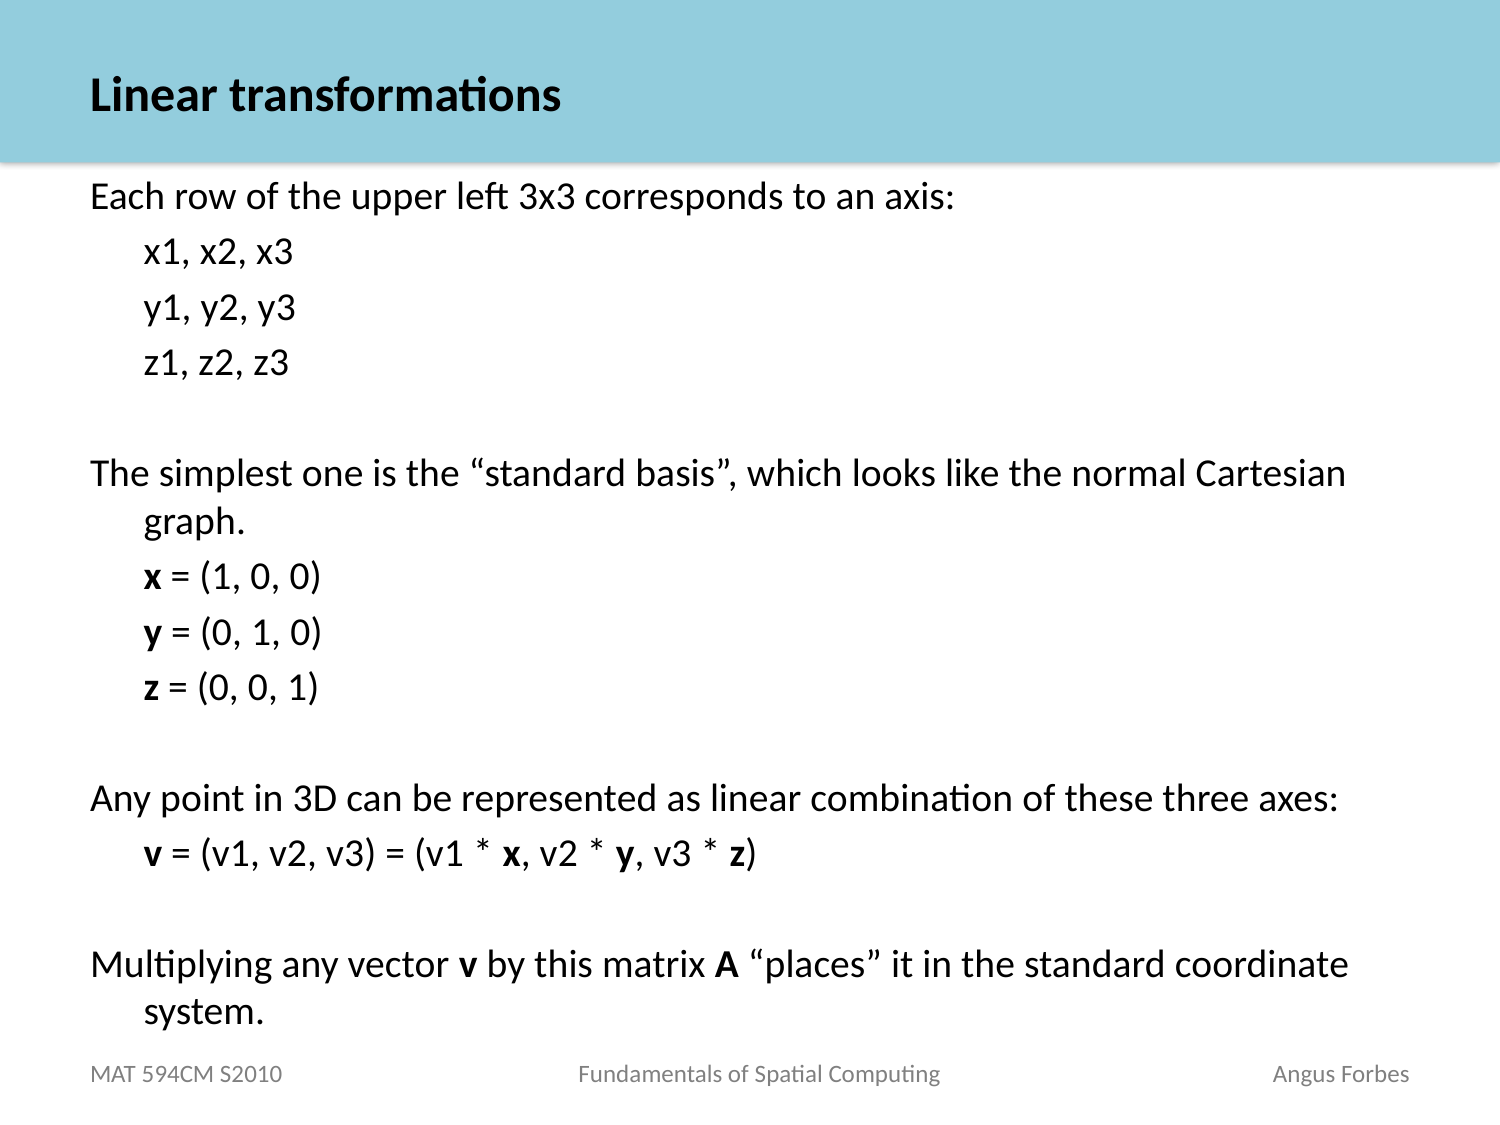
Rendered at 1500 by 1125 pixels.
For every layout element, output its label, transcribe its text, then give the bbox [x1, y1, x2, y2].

list Each row of the upper left 3x3 corresponds to an axis: x1, x2, x3 y1, y2, y3 z1, z2, z3 The simplest one is the “standard basis”, which looks like the normal Cartesian graph. x = (1, 0, 0) y = (0, 1, 0) z = (0, 0, 1) Any point in 3D can be represented as linear combination of these three axes: v = (v1, v2, v3) = (v1 * x, v2 * y, v3 * z) Multiplying any vector v by this matrix A “places” it in the standard coordinate system. [75, 162, 1425, 1043]
title Linear transformations [75, 45, 1425, 138]
